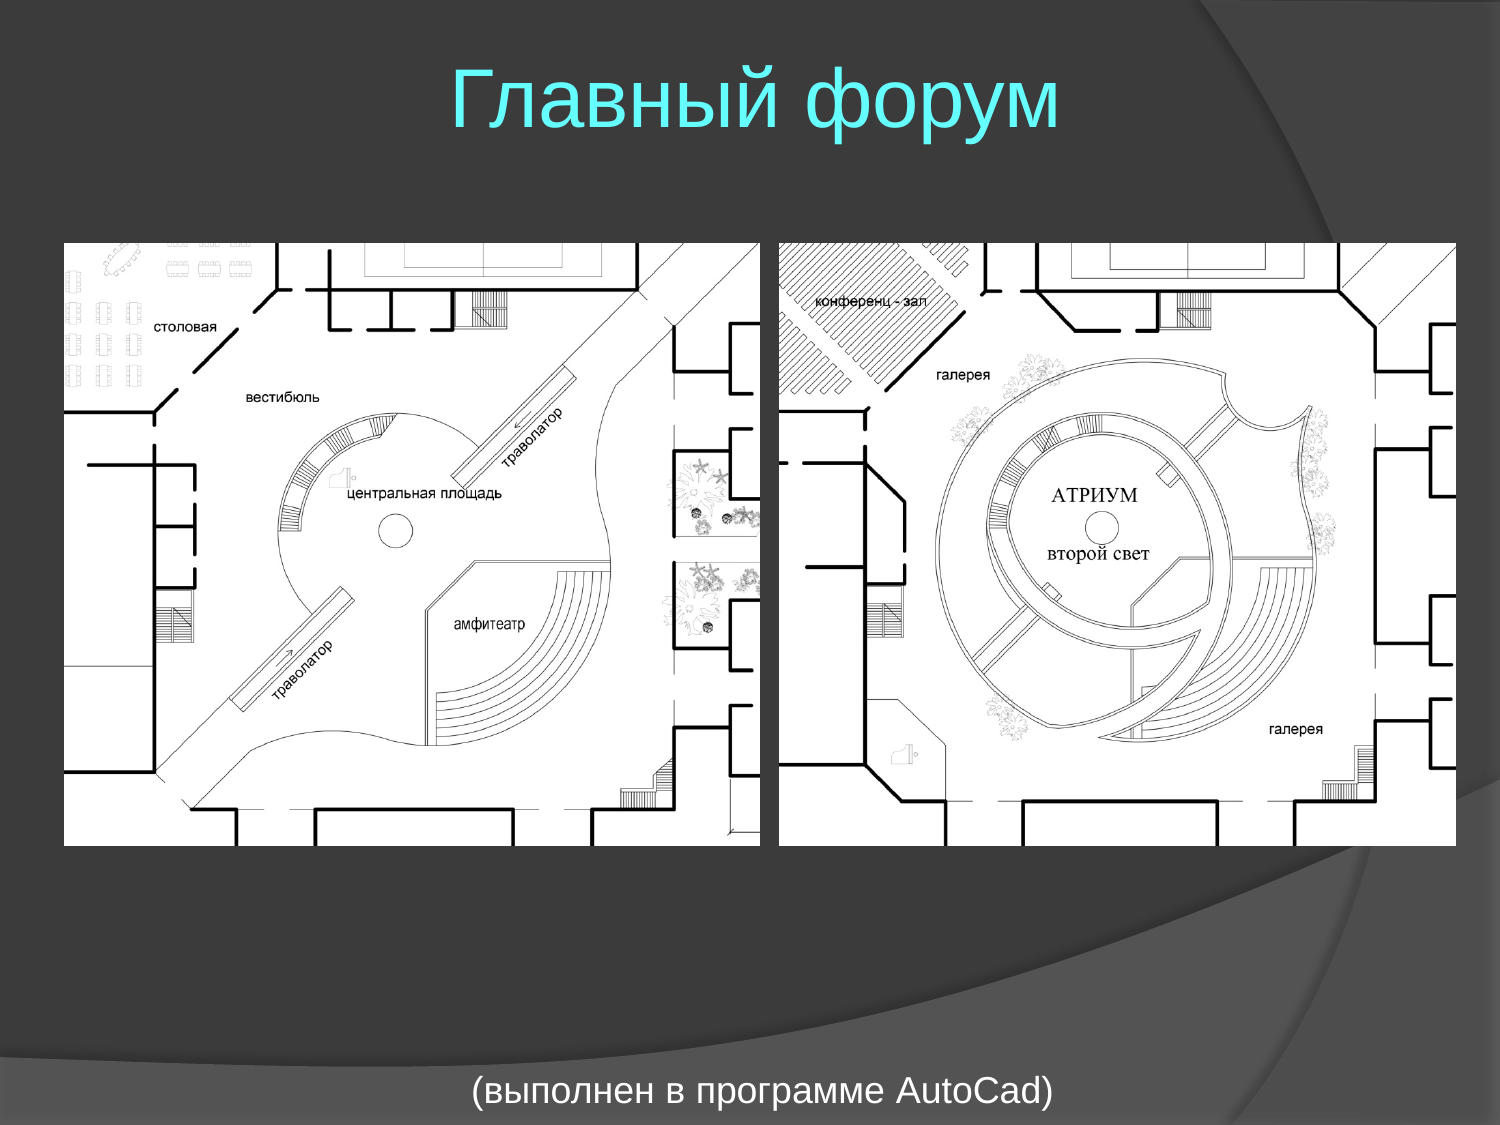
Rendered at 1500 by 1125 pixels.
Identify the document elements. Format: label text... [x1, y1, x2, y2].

picture [64, 243, 761, 847]
picture [778, 243, 1456, 847]
text_box (выполнен в программе AutoCad) [100, 1058, 1436, 1119]
title Главный форум [64, 0, 1447, 188]
